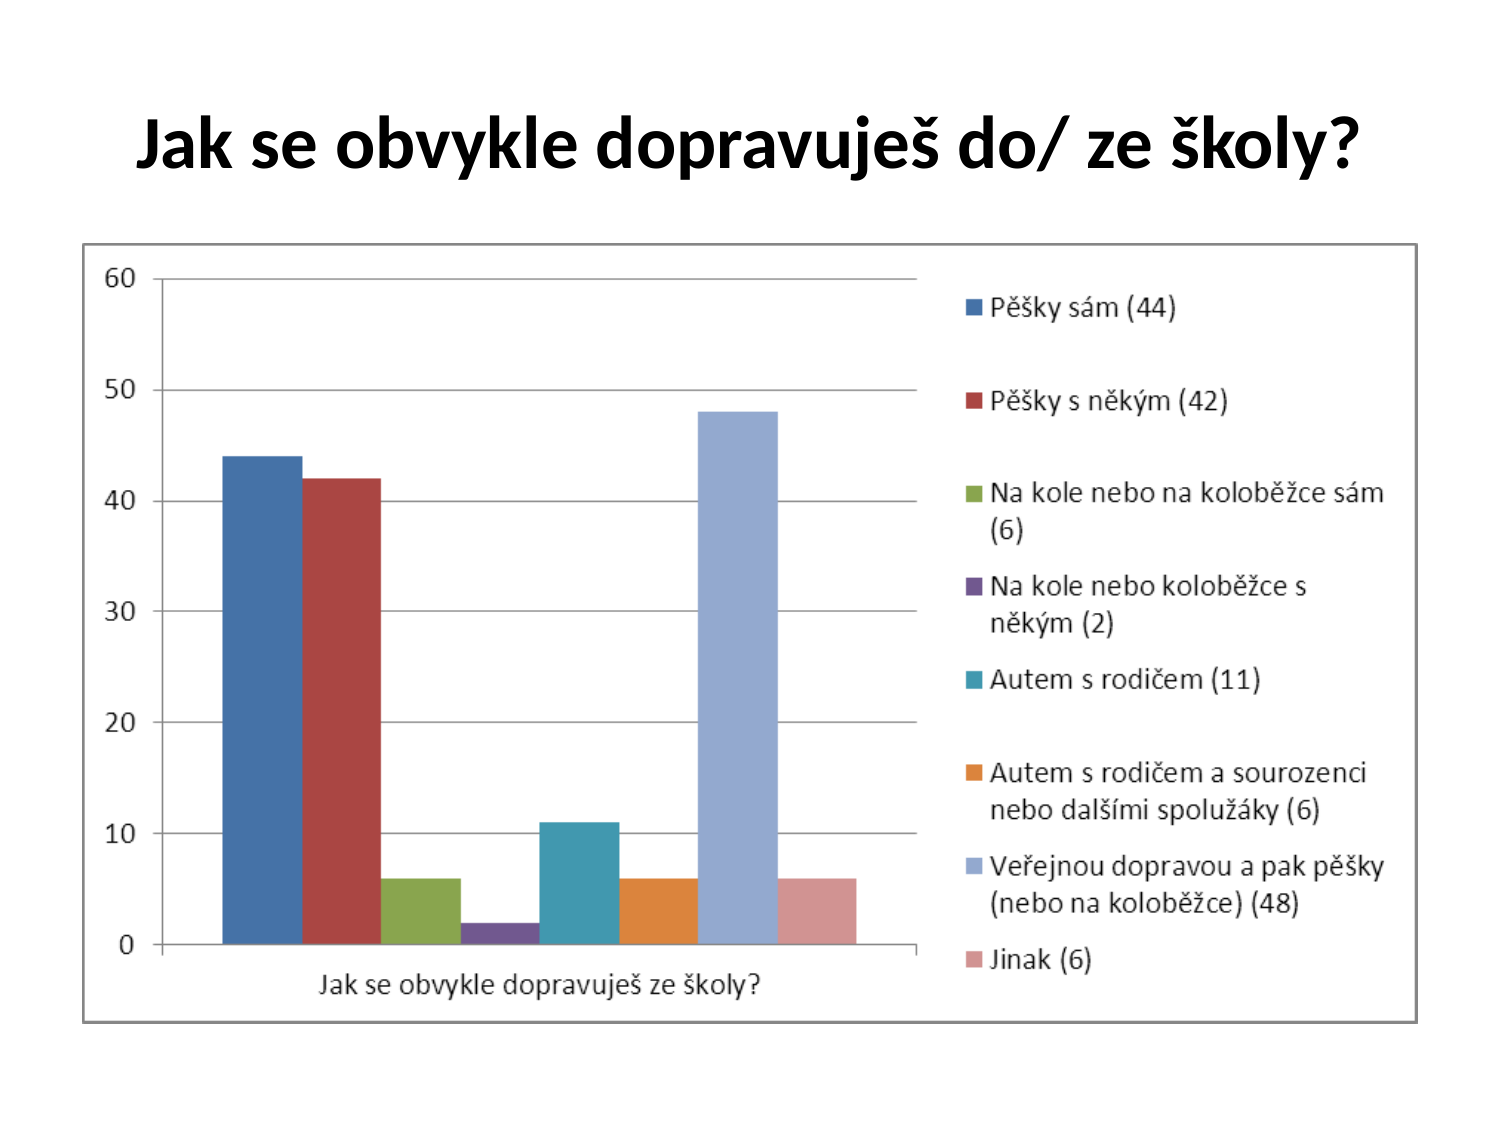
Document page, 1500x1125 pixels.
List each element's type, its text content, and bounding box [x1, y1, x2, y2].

title Jak se obvykle dopravuješ do/ ze školy? [75, 45, 1425, 233]
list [81, 243, 1418, 1025]
